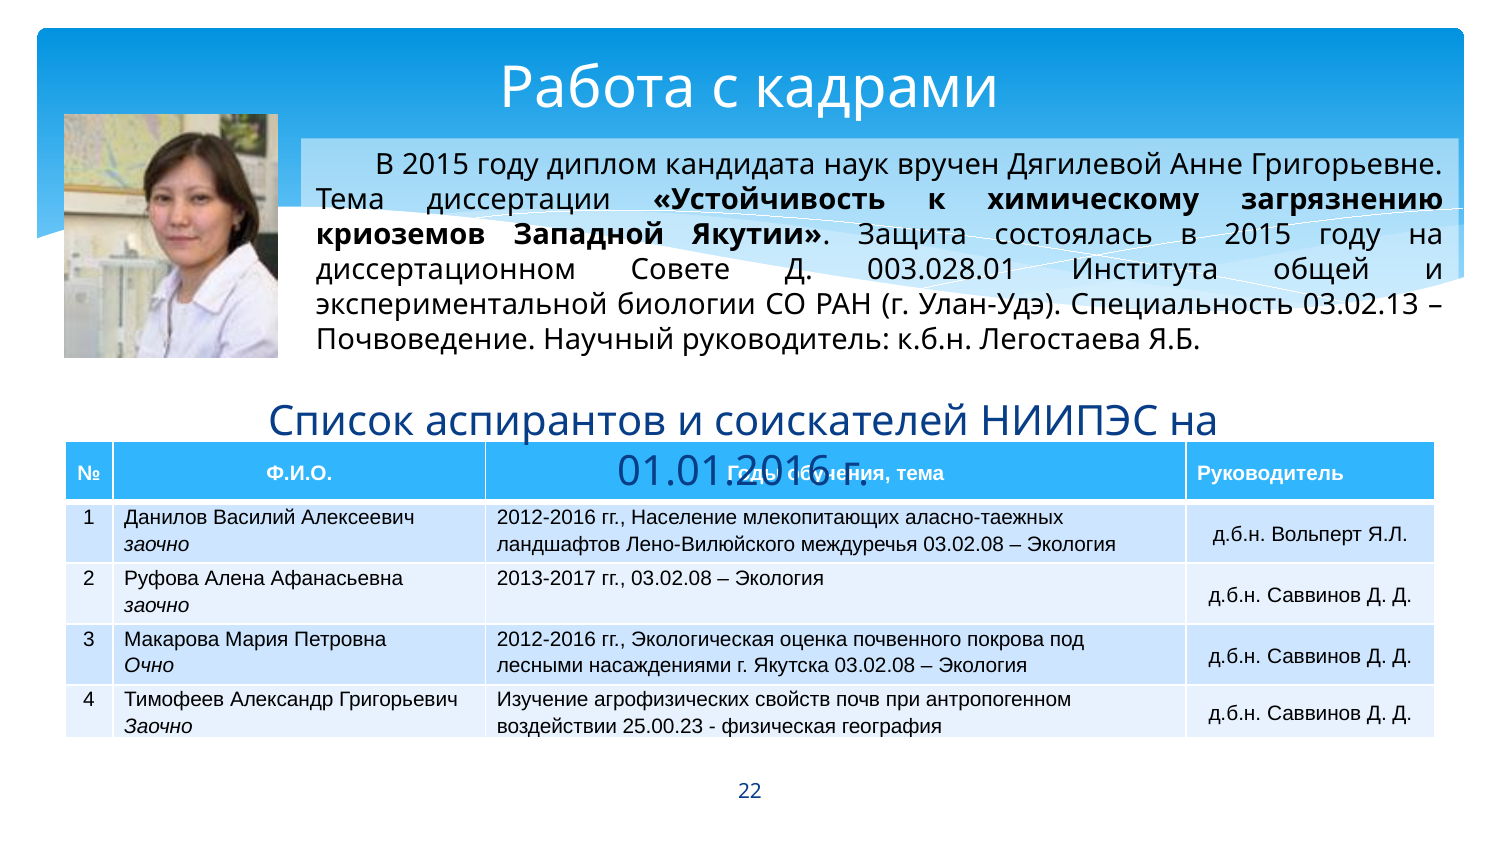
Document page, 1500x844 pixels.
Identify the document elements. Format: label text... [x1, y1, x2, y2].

table_header Ф.И.О. [114, 442, 171, 499]
table_cell 2012-2016 гг., Население млекопитающих аласно-таежных ландшафтов Лено-Вилюйского междуречья 03.02.08 – Экология [486, 505, 1185, 562]
table_cell Руфова Алена Афанасьевна заочно [114, 564, 485, 623]
table_cell Тимофеев Александр Григорьевич Заочно [114, 686, 485, 737]
table_cell 2012-2016 гг., Экологическая оценка почвенного покрова под лесными насаждениями г. Якутска 03.02.08 – Экология [486, 625, 1185, 684]
table_header Руководитель [1317, 442, 1434, 499]
text_box Список аспирантов и соискателей НИИПЭС на 01.01.2016 г. [171, 386, 1317, 502]
table_cell Данилов Василий Алексеевич заочно [114, 505, 485, 562]
table_cell 1 [66, 505, 112, 562]
table_cell 2 [66, 564, 112, 623]
table_cell д.б.н. Саввинов Д. Д. [1187, 564, 1434, 623]
table_cell Изучение агрофизических свойств почв при антропогенном воздействии 25.00.23 - физическая география [486, 686, 1185, 737]
table_header № [66, 442, 112, 499]
title Работа с кадрами [75, 41, 1425, 127]
table_cell 3 [66, 625, 112, 684]
slide_number 22 [654, 768, 846, 814]
table_cell 2013-2017 гг., 03.02.08 – Экология [486, 564, 1185, 623]
text_box В 2015 году диплом кандидата наук вручен Дягилевой Анне Григорьевне. Тема диссертации «Устойчивость к химическому загрязнению криоземов Западной Якутии». Защита состоялась в 2015 году на диссертационном Совете Д. 003.028.01 Института общей и экспериментальной биологии СО РАН (г. Улан-Удэ). Специальность 03.02.13 – Почвоведение. Научный руководитель: к.б.н. Легостаева Я.Б. [301, 138, 1459, 363]
table_cell д.б.н. Саввинов Д. Д. [1187, 625, 1434, 684]
table_cell д.б.н. Вольперт Я.Л. [1187, 505, 1434, 562]
table_cell д.б.н. Саввинов Д. Д. [1187, 686, 1434, 737]
table_cell Макарова Мария Петровна Очно [114, 625, 485, 684]
picture [64, 114, 278, 358]
table_cell 4 [66, 686, 112, 737]
